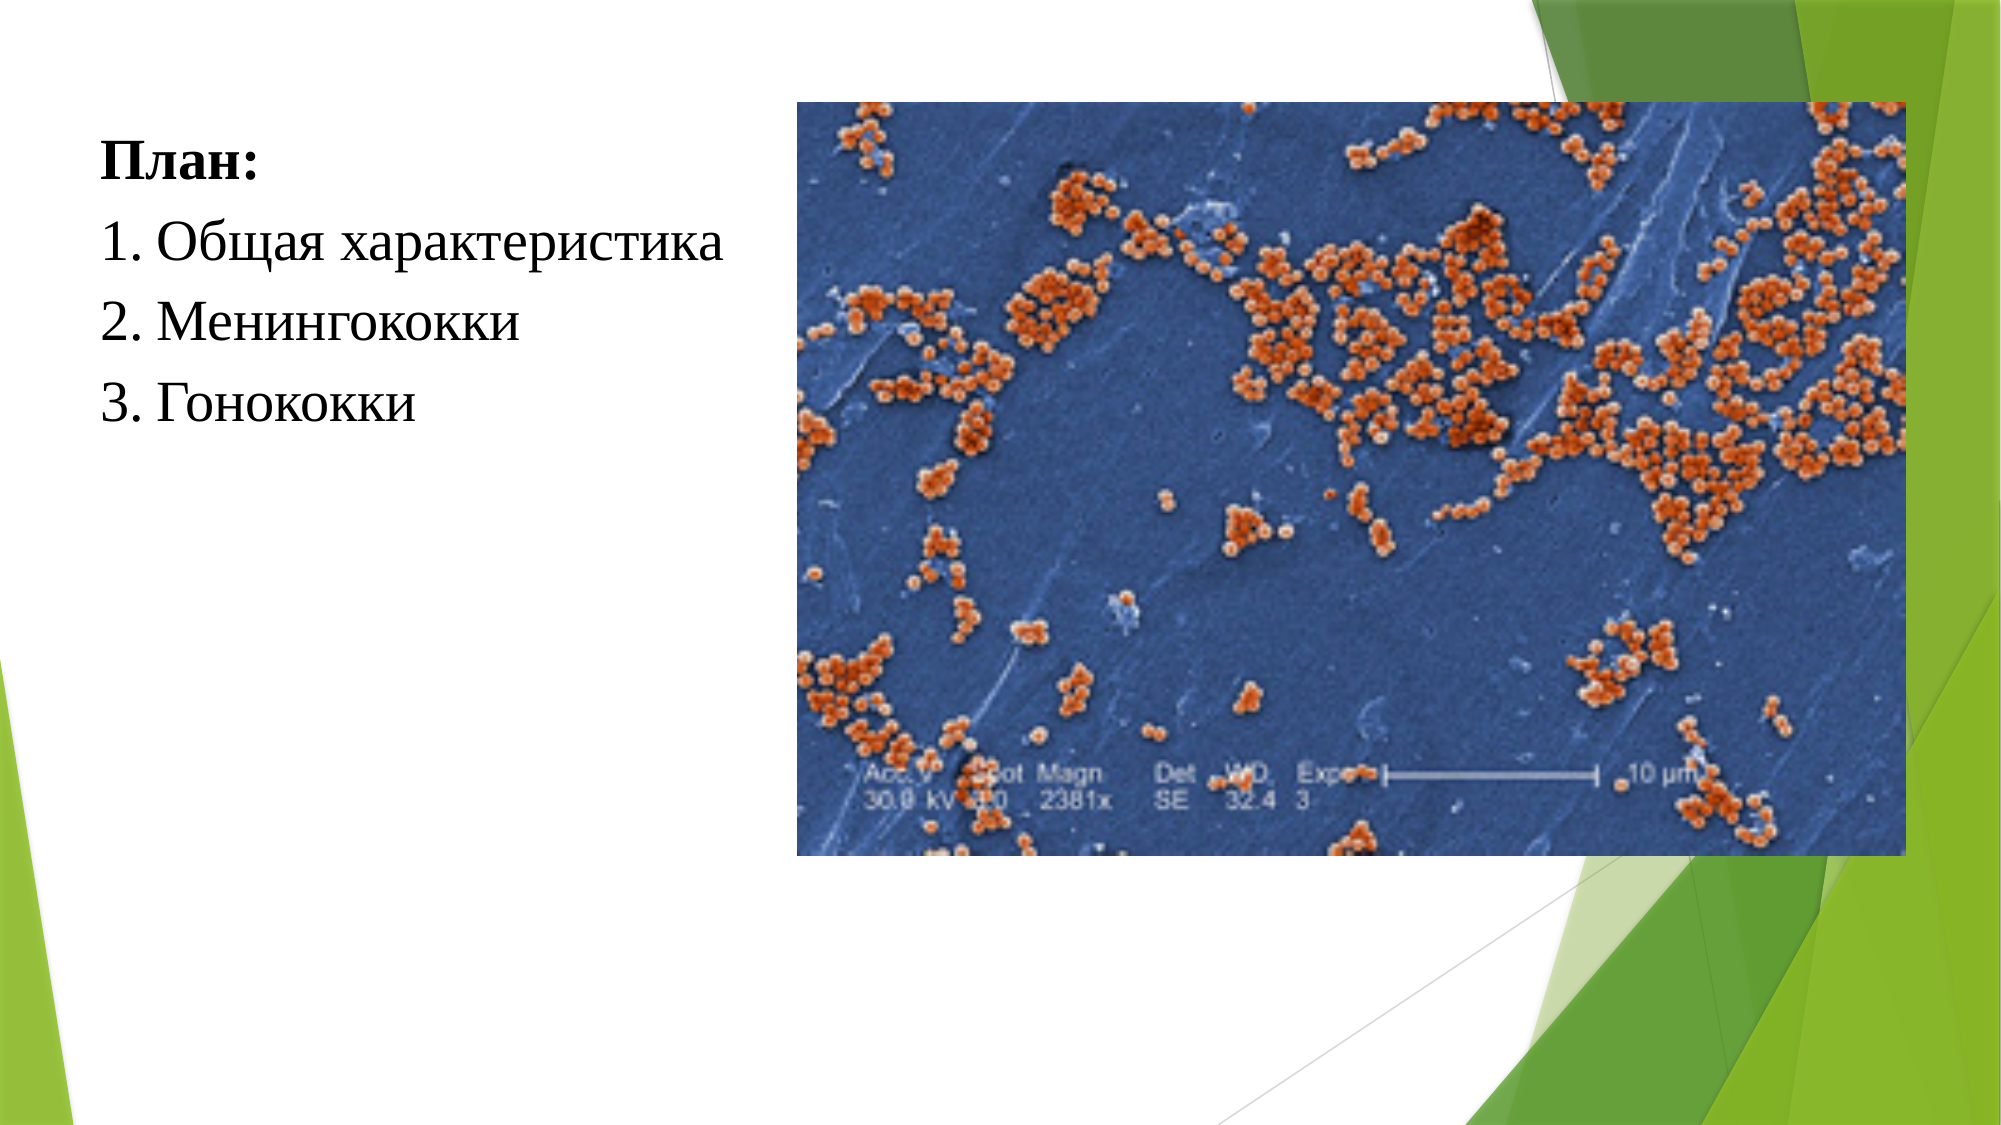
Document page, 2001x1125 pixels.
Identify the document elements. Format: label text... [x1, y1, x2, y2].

text_box План: Общая характеристика Менингококки Гонококки [85, 78, 1086, 440]
picture [797, 101, 1906, 857]
